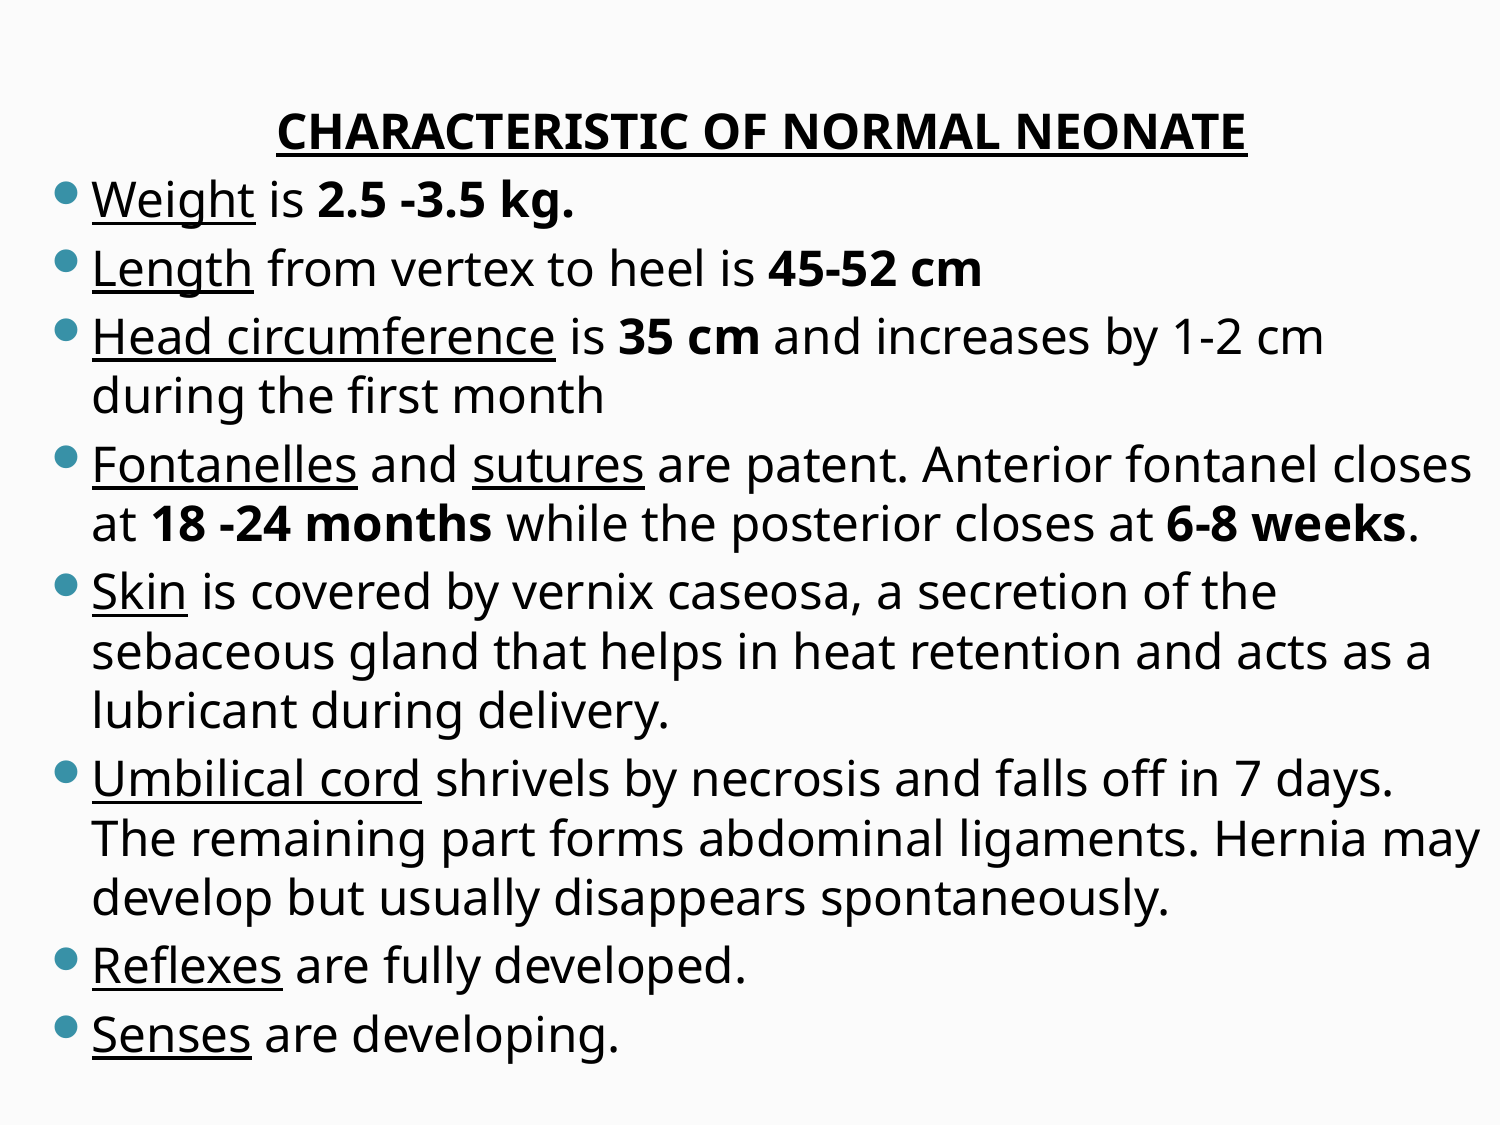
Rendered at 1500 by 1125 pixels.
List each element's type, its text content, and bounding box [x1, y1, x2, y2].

list CHARACTERISTIC OF NORMAL NEONATE Weight is 2.5 -3.5 kg. Length from vertex to heel is 45-52 cm Head circumference is 35 cm and increases by 1-2 cm during the first month Fontanelles and sutures are patent. Anterior fontanel closes at 18 -24 months while the posterior closes at 6-8 weeks. Skin is covered by vernix caseosa, a secretion of the sebaceous gland that helps in heat retention and acts as a lubricant during delivery. Umbilical cord shrivels by necrosis and falls off in 7 days. The remaining part forms abdominal ligaments. Hernia may develop but usually disappears spontaneously. Reflexes are fully developed. Senses are developing. [24, 24, 1500, 1112]
